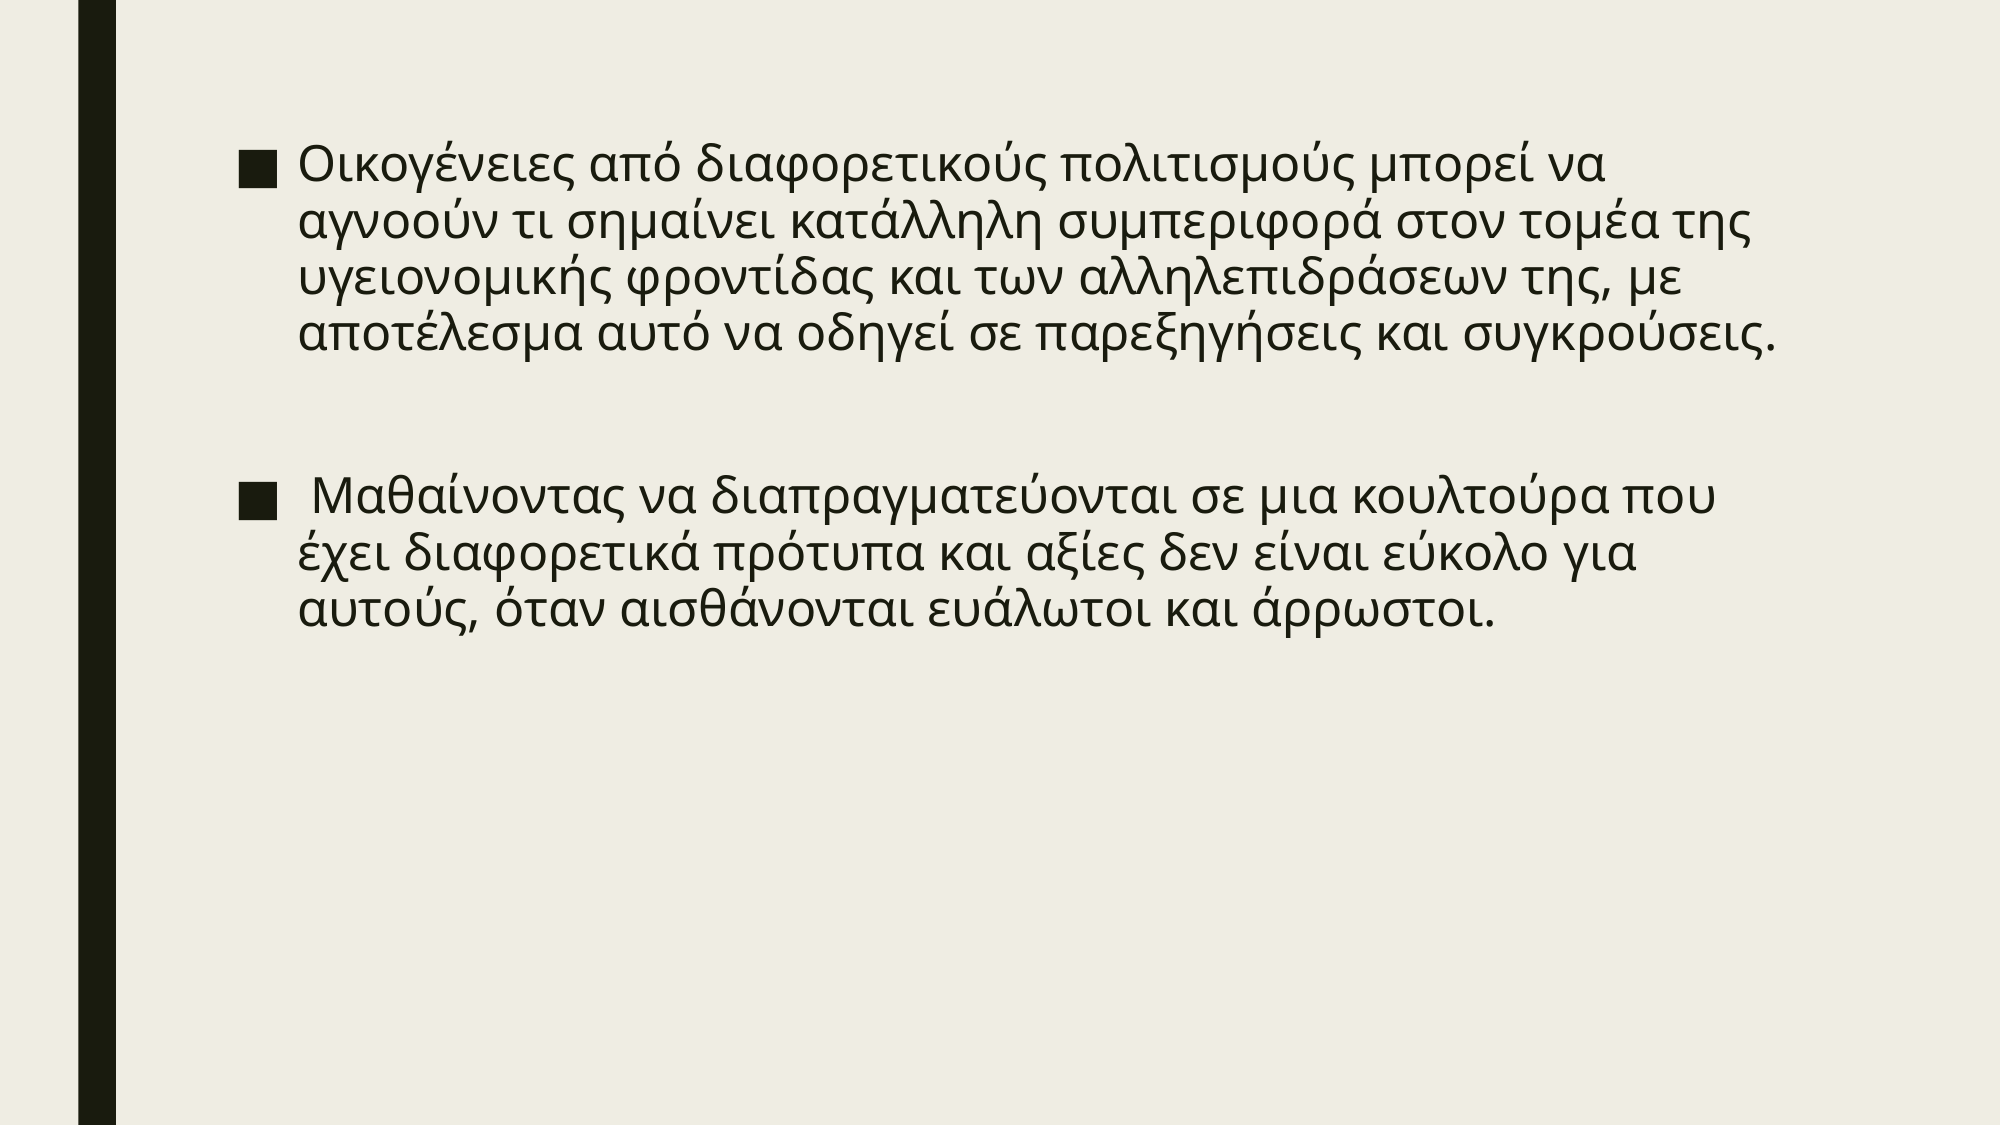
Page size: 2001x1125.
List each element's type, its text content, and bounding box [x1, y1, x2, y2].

list Οικογένειες από διαφορετικούς πολιτισµούς µπορεί να αγνοούν τι σηµαίνει κατάλληλη συµπεριφορά στον τοµέα της υγειονοµικής φροντίδας και των αλληλεπιδράσεων της, µε αποτέλεσµα αυτό να οδηγεί σε παρεξηγήσεις και συγκρούσεις. Μαθαίνοντας να διαπραγµατεύονται σε µια κουλτούρα που έχει διαφορετικά πρότυπα και αξίες δεν είναι εύκολο για αυτούς, όταν αισθάνονται ευάλωτοι και άρρωστοι. [219, 129, 1800, 963]
